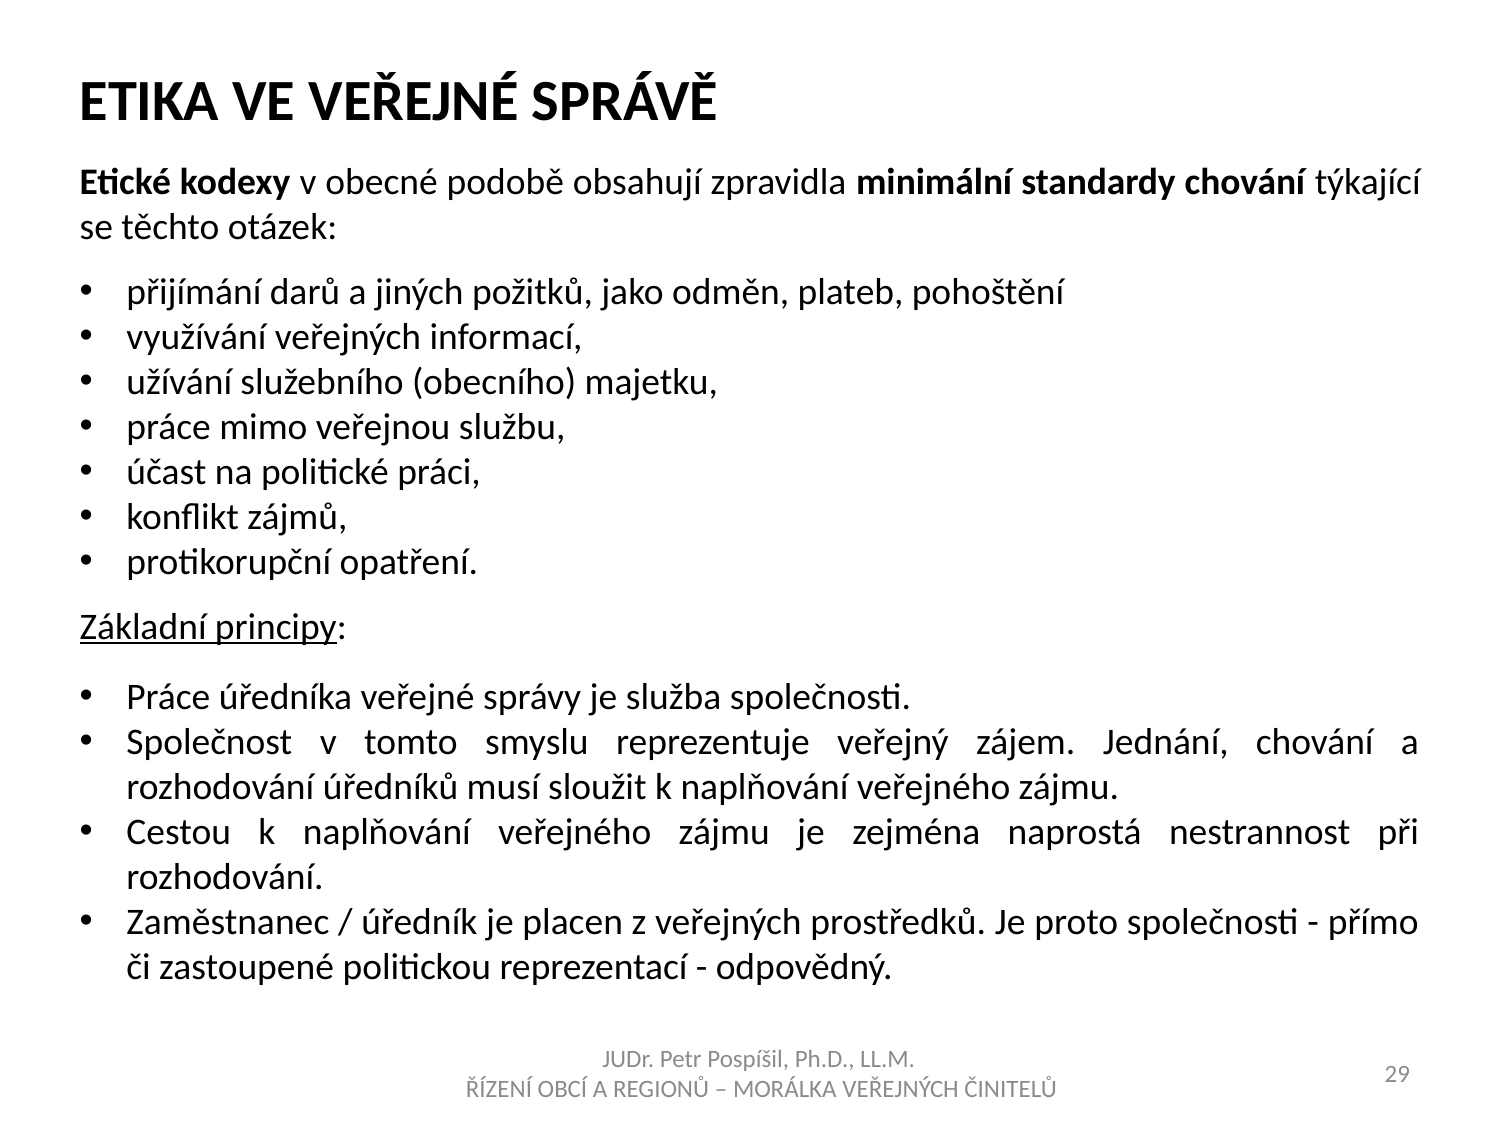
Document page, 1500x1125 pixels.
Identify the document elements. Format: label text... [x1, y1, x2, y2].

slide_number 29 [1074, 1042, 1425, 1103]
footer JUDr. Petr Pospíšil, Ph.D., LL.M. ŘÍZENÍ OBCÍ A REGIONŮ – MORÁLKA VEŘEJNÝCH ČINITELŮ [431, 1042, 1074, 1103]
text_box Etika ve veřejné správě Etické kodexy v obecné podobě obsahují zpravidla minimální standardy chování týkající se těchto otázek: přijímání darů a jiných požitků, jako odměn, plateb, pohoštění využívání veřejných informací, užívání služebního (obecního) majetku, práce mimo veřejnou službu, účast na politické práci, konflikt zájmů, protikorupční opatření. Základní principy: Práce úředníka veřejné správy je služba společnosti. Společnost v tomto smyslu reprezentuje veřejný zájem. Jednání, chování a rozhodování úředníků musí sloužit k naplňování veřejného zájmu. Cestou k naplňování veřejného zájmu je zejména naprostá nestrannost při rozhodování. Zaměstnanec / úředník je placen z veřejných prostředků. Je proto společnosti - přímo či zastoupené politickou reprezentací - odpovědný. [64, 54, 1436, 995]
